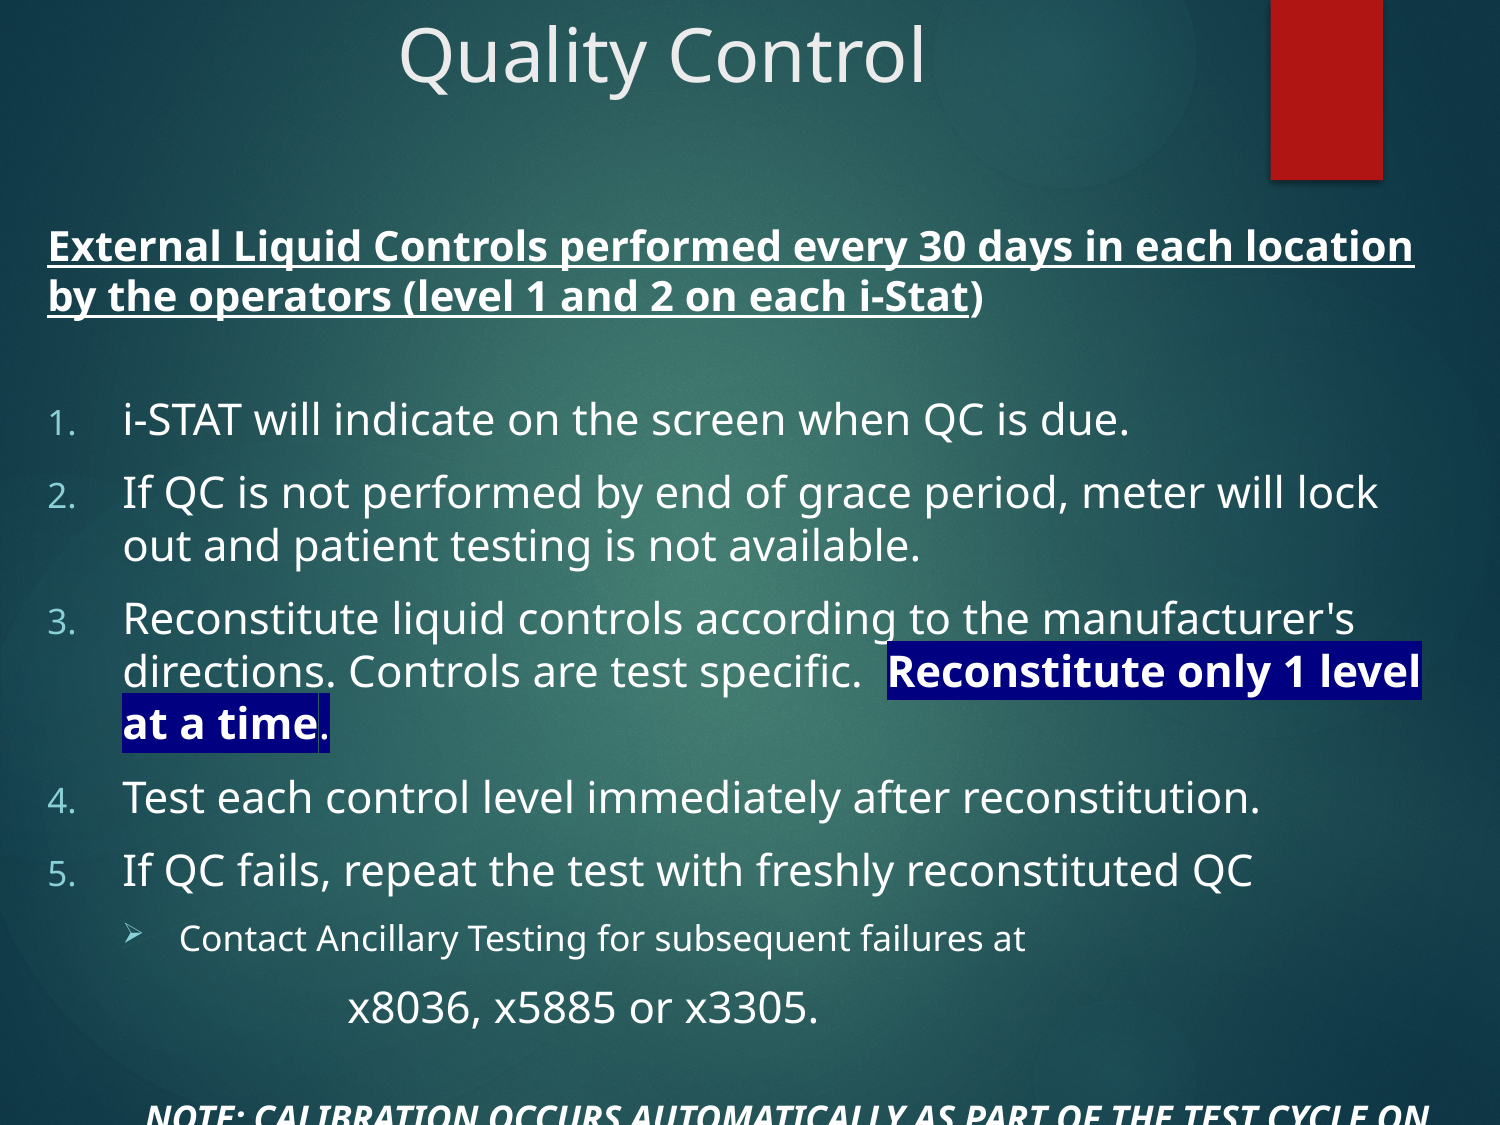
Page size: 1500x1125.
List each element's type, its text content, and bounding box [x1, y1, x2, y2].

list External Liquid Controls performed every 30 days in each location by the operators (level 1 and 2 on each i-Stat) i-STAT will indicate on the screen when QC is due. If QC is not performed by end of grace period, meter will lock out and patient testing is not available. Reconstitute liquid controls according to the manufacturer's directions. Controls are test specific. Reconstitute only 1 level at a time. Test each control level immediately after reconstitution. If QC fails, repeat the test with freshly reconstituted QC Contact Ancillary Testing for subsequent failures at x8036, x5885 or x3305. NOTE: CALIBRATION OCCURS AUTOMATICALLY AS PART OF THE TEST CYCLE ON EACH CARTRIDGE [24, 212, 1475, 1125]
title Quality Control [0, 0, 1338, 238]
